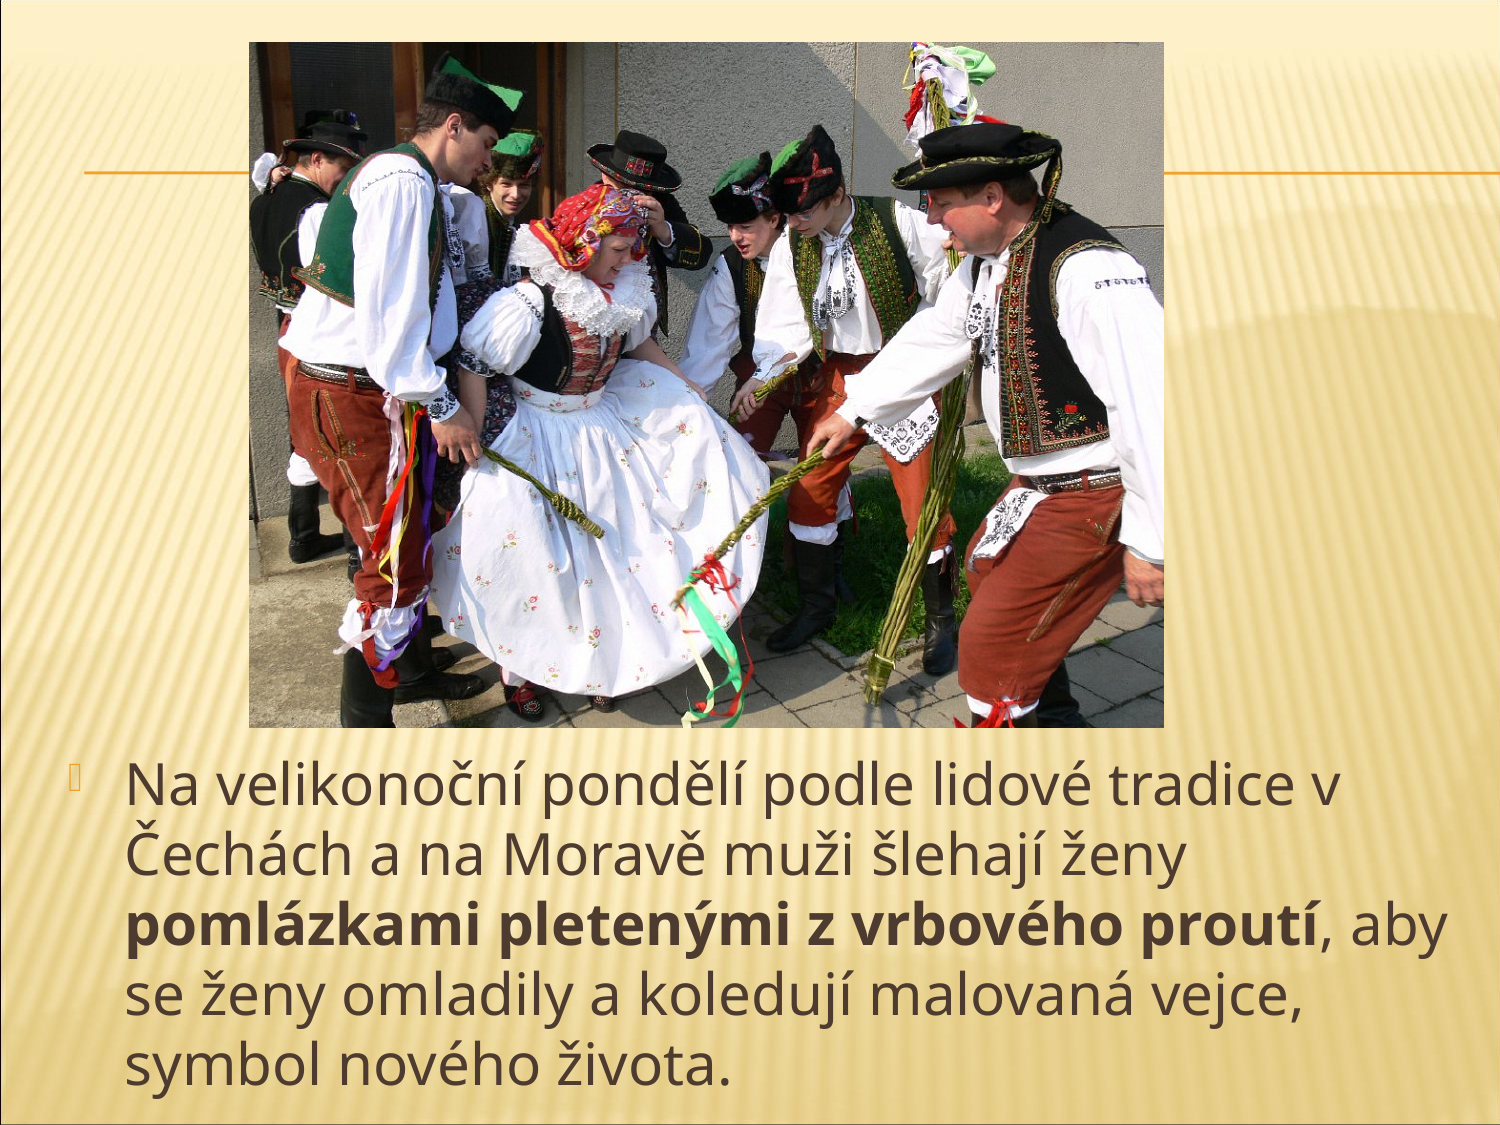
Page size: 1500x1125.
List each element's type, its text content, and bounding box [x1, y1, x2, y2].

picture [0, 0, 1500, 1125]
list Na velikonoční pondělí podle lidové tradice v Čechách a na Moravě muži šlehají ženy pomlázkami pletenými z vrbového proutí, aby se ženy omladily a koledují malovaná vejce, symbol nového života. [53, 739, 1479, 1059]
